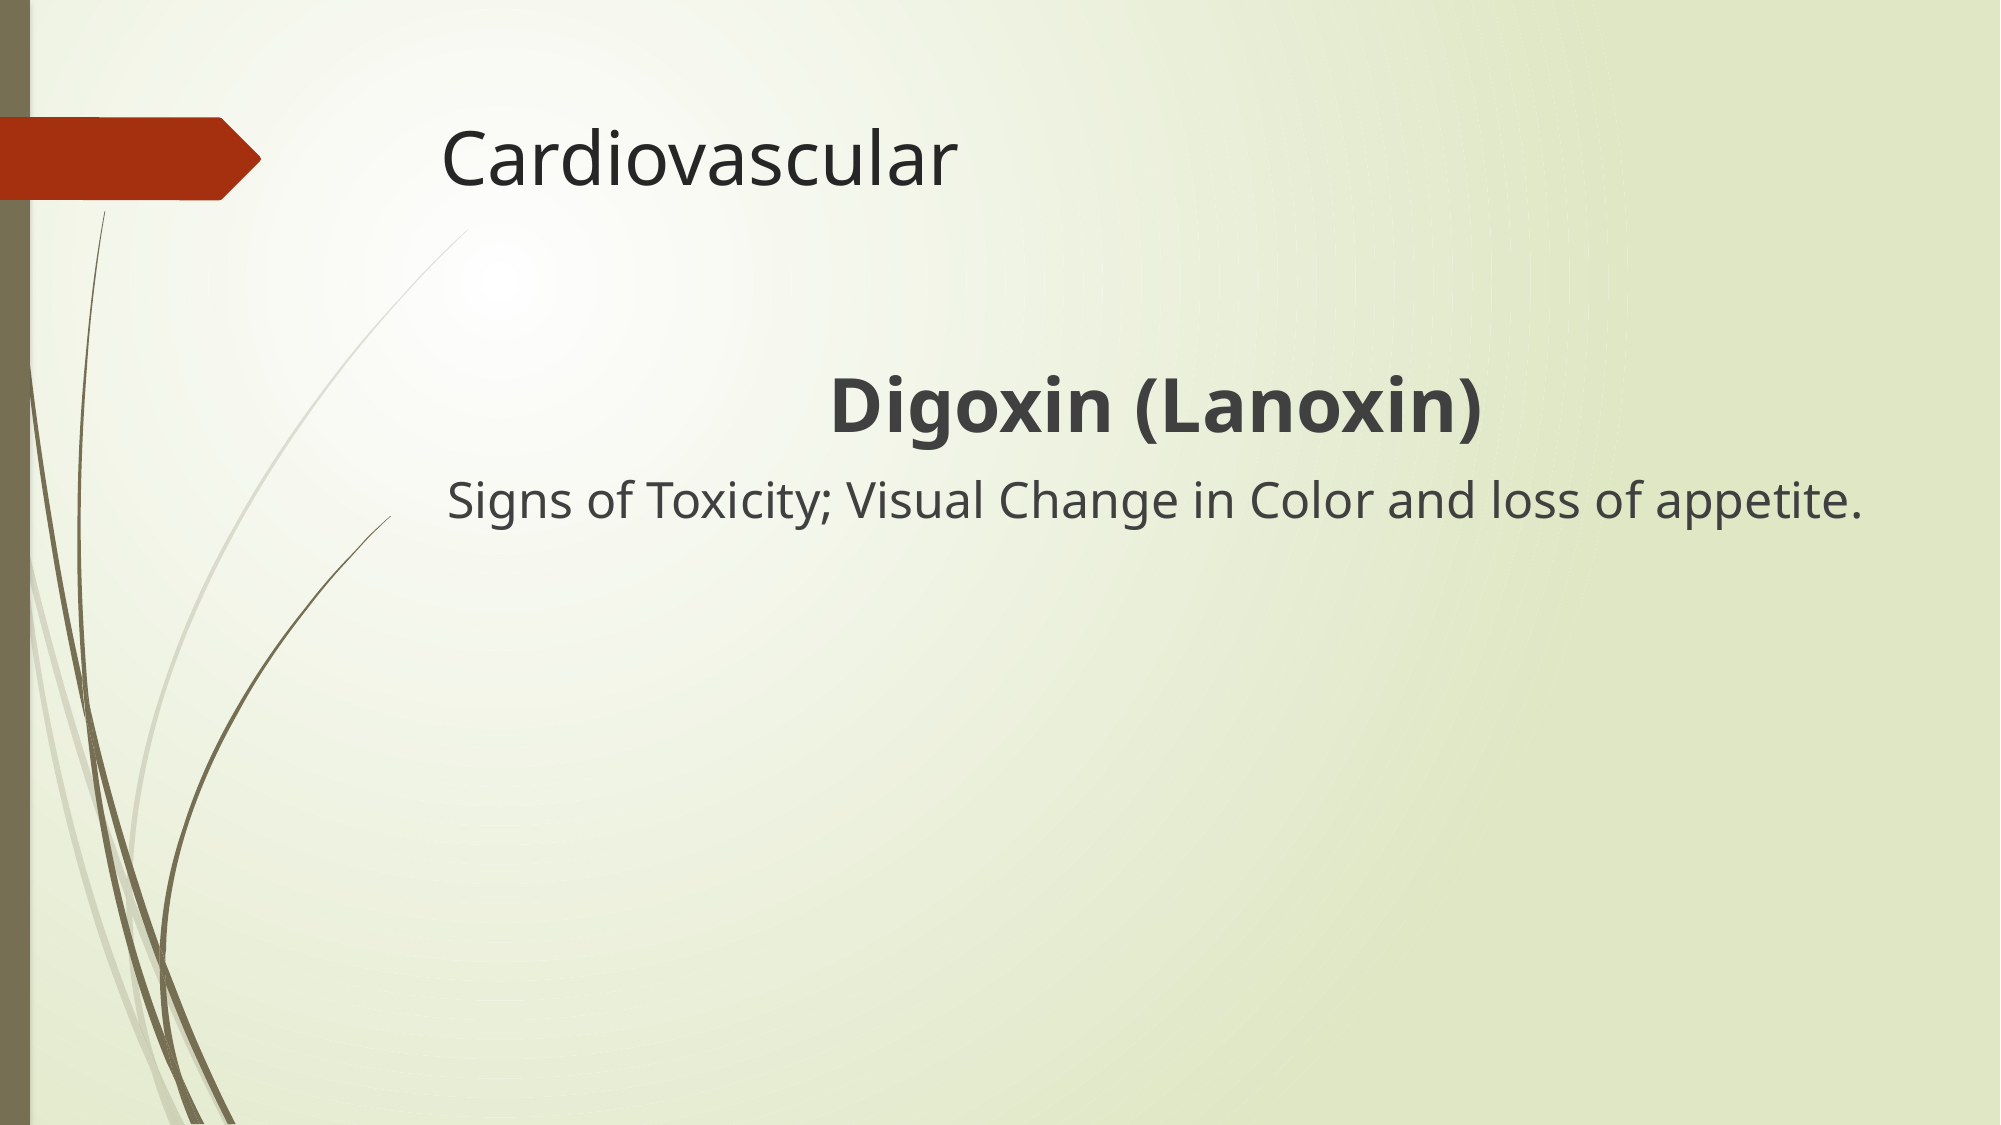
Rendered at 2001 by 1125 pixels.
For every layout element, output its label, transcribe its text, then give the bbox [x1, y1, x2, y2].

title Cardiovascular [425, 102, 1888, 313]
list Digoxin (Lanoxin) Signs of Toxicity; Visual Change in Color and loss of appetite. [424, 350, 1888, 970]
